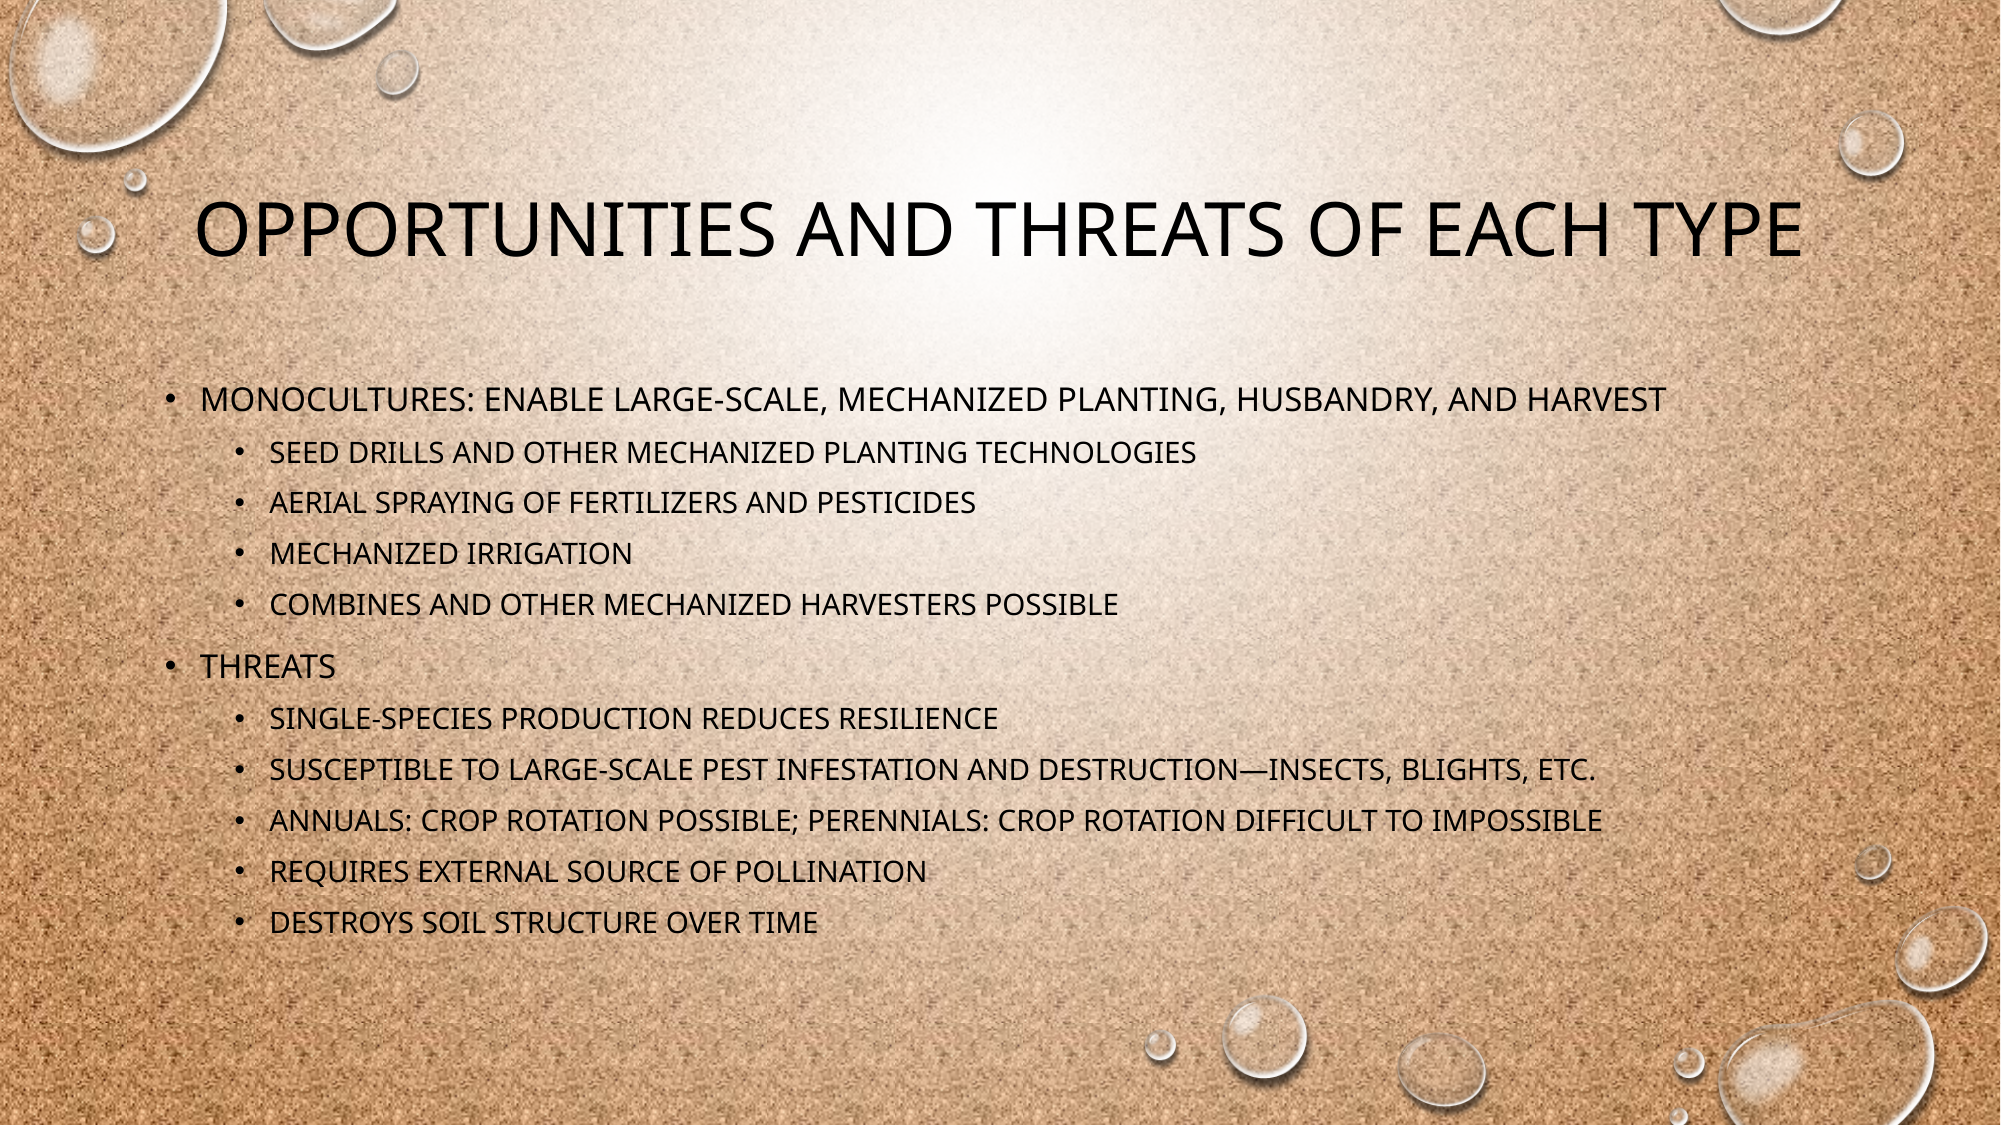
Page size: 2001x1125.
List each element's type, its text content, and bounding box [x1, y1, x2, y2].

title Opportunities and Threats of each type [149, 101, 1851, 364]
list Monocultures: enable large-scale, mechanized planting, husbandry, and harvest Seed drills and other mechanized planting technologies Aerial spraying of fertilizers and pesticides Mechanized irrigation Combines and other mechanized harvesters possible Threats Single-species production reduces resilience Susceptible to large-scale pest infestation and destruction—insects, blights, etc. Annuals: crop rotation possible; perennials: crop rotation difficult to impossible Requires external source of pollination Destroys soil structure over time [149, 363, 1850, 950]
picture [0, 0, 2001, 1125]
